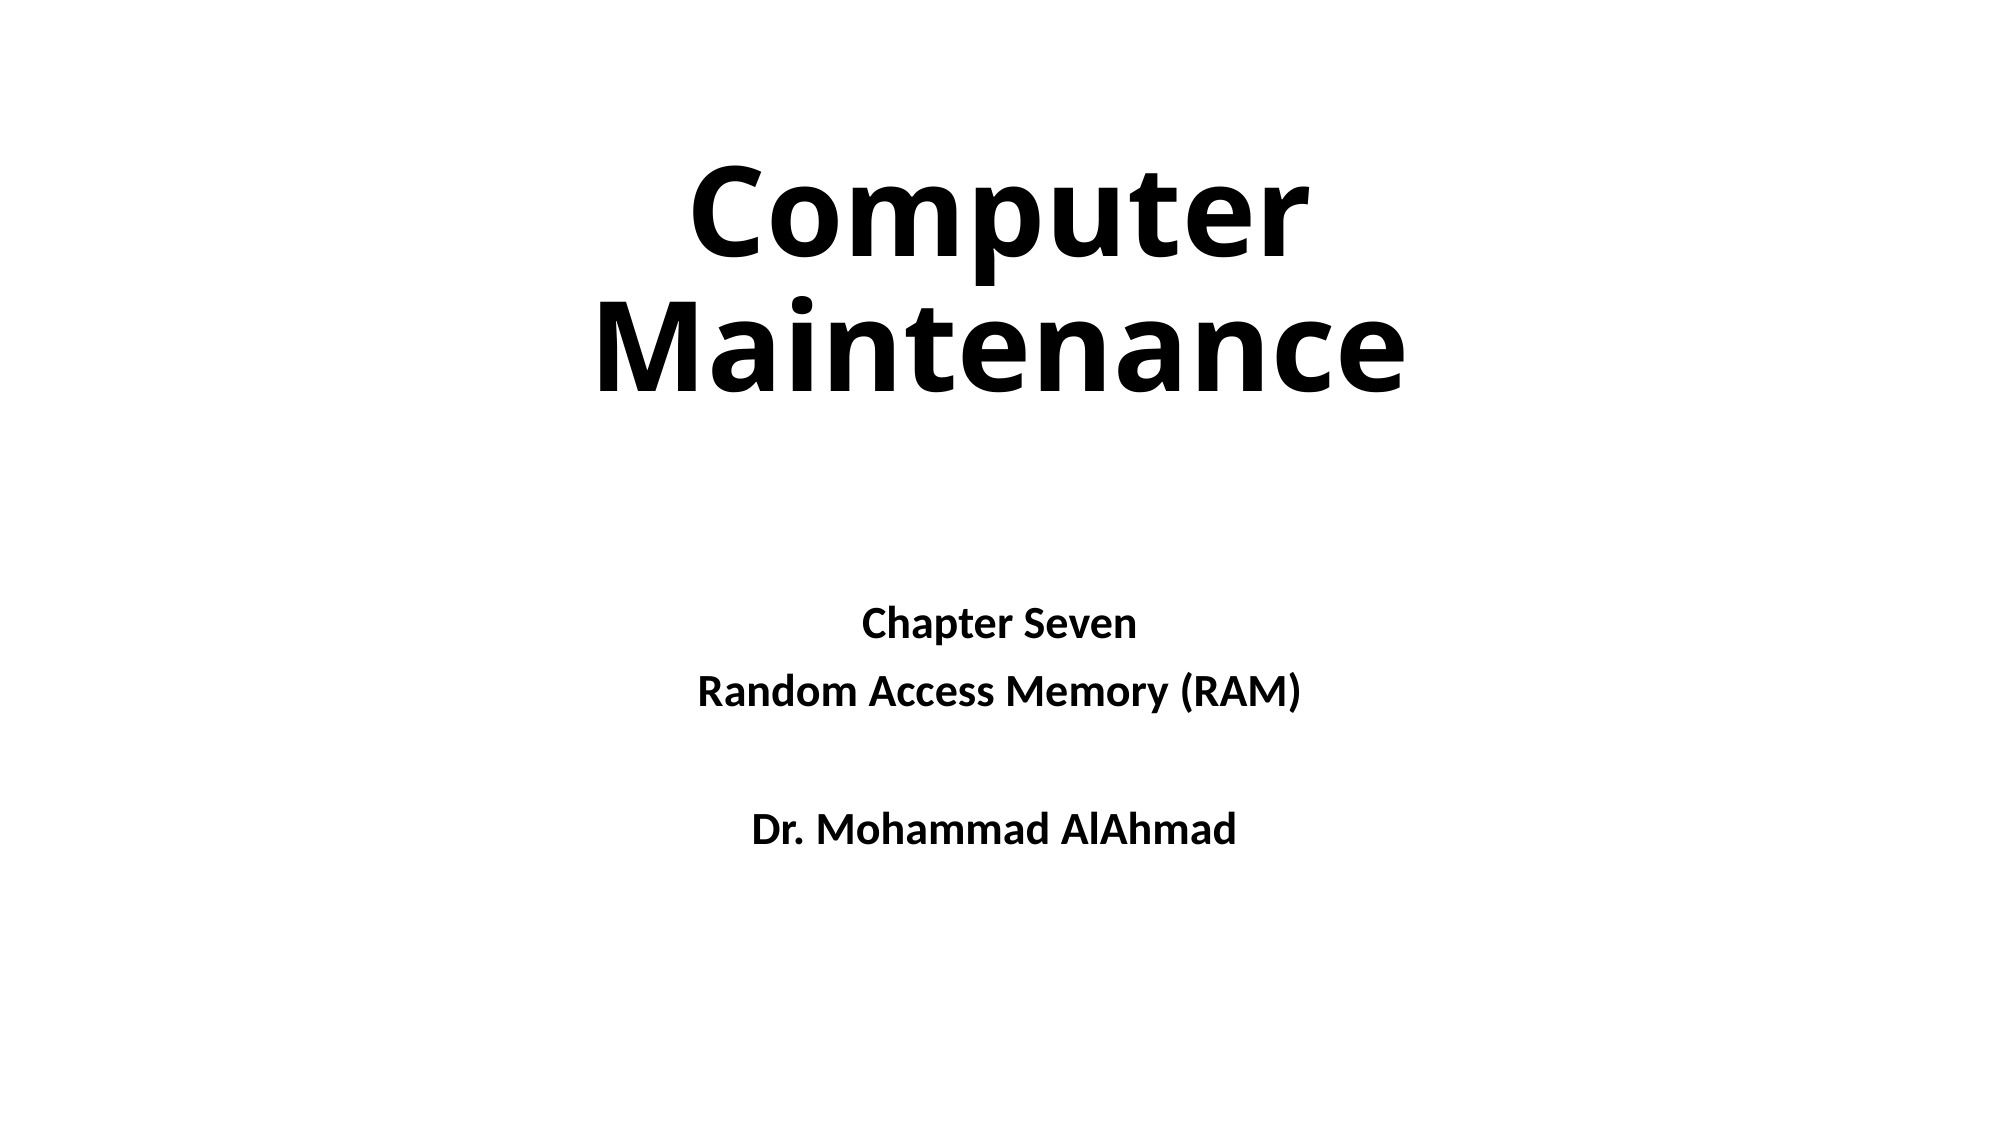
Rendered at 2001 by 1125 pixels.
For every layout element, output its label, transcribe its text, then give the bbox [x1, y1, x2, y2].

subtitle Chapter Seven Random Access Memory (RAM) Dr. Mohammad AlAhmad [249, 590, 1750, 863]
title Computer Maintenance [249, 184, 1750, 576]
